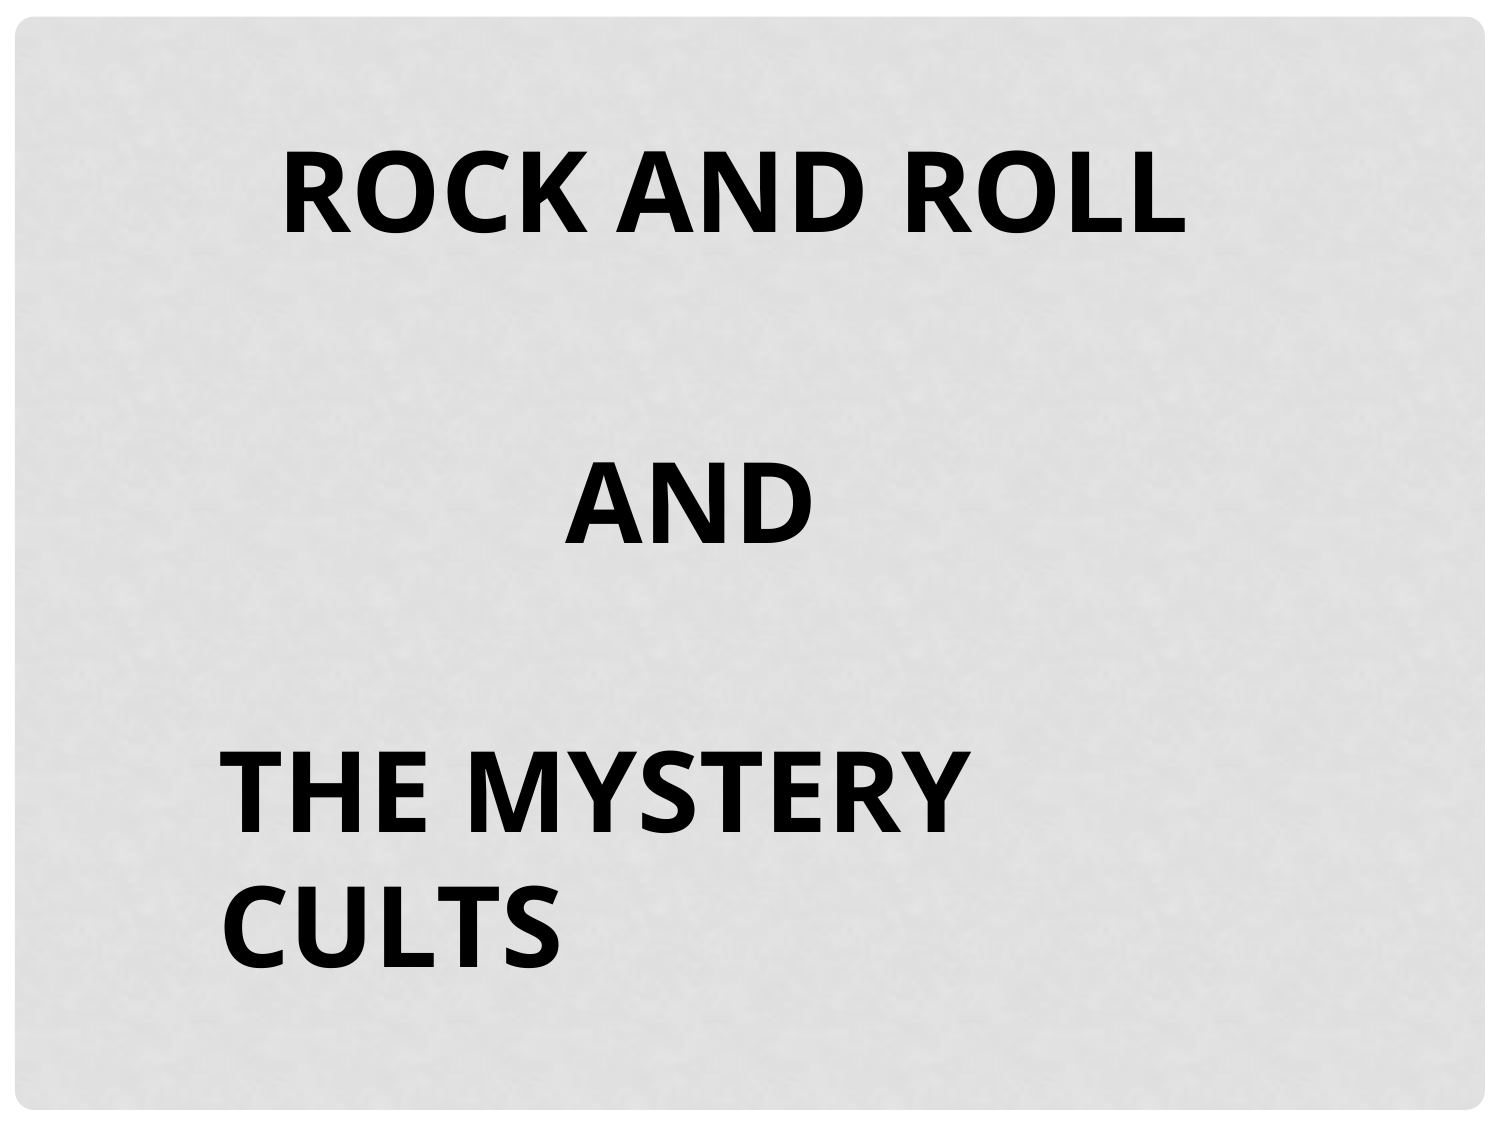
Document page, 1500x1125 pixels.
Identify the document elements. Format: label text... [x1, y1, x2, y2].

text_box THE MYSTERY CULTS [203, 712, 1304, 998]
text_box AND [200, 424, 1125, 574]
text_box ROCK AND ROLL [87, 112, 1325, 263]
